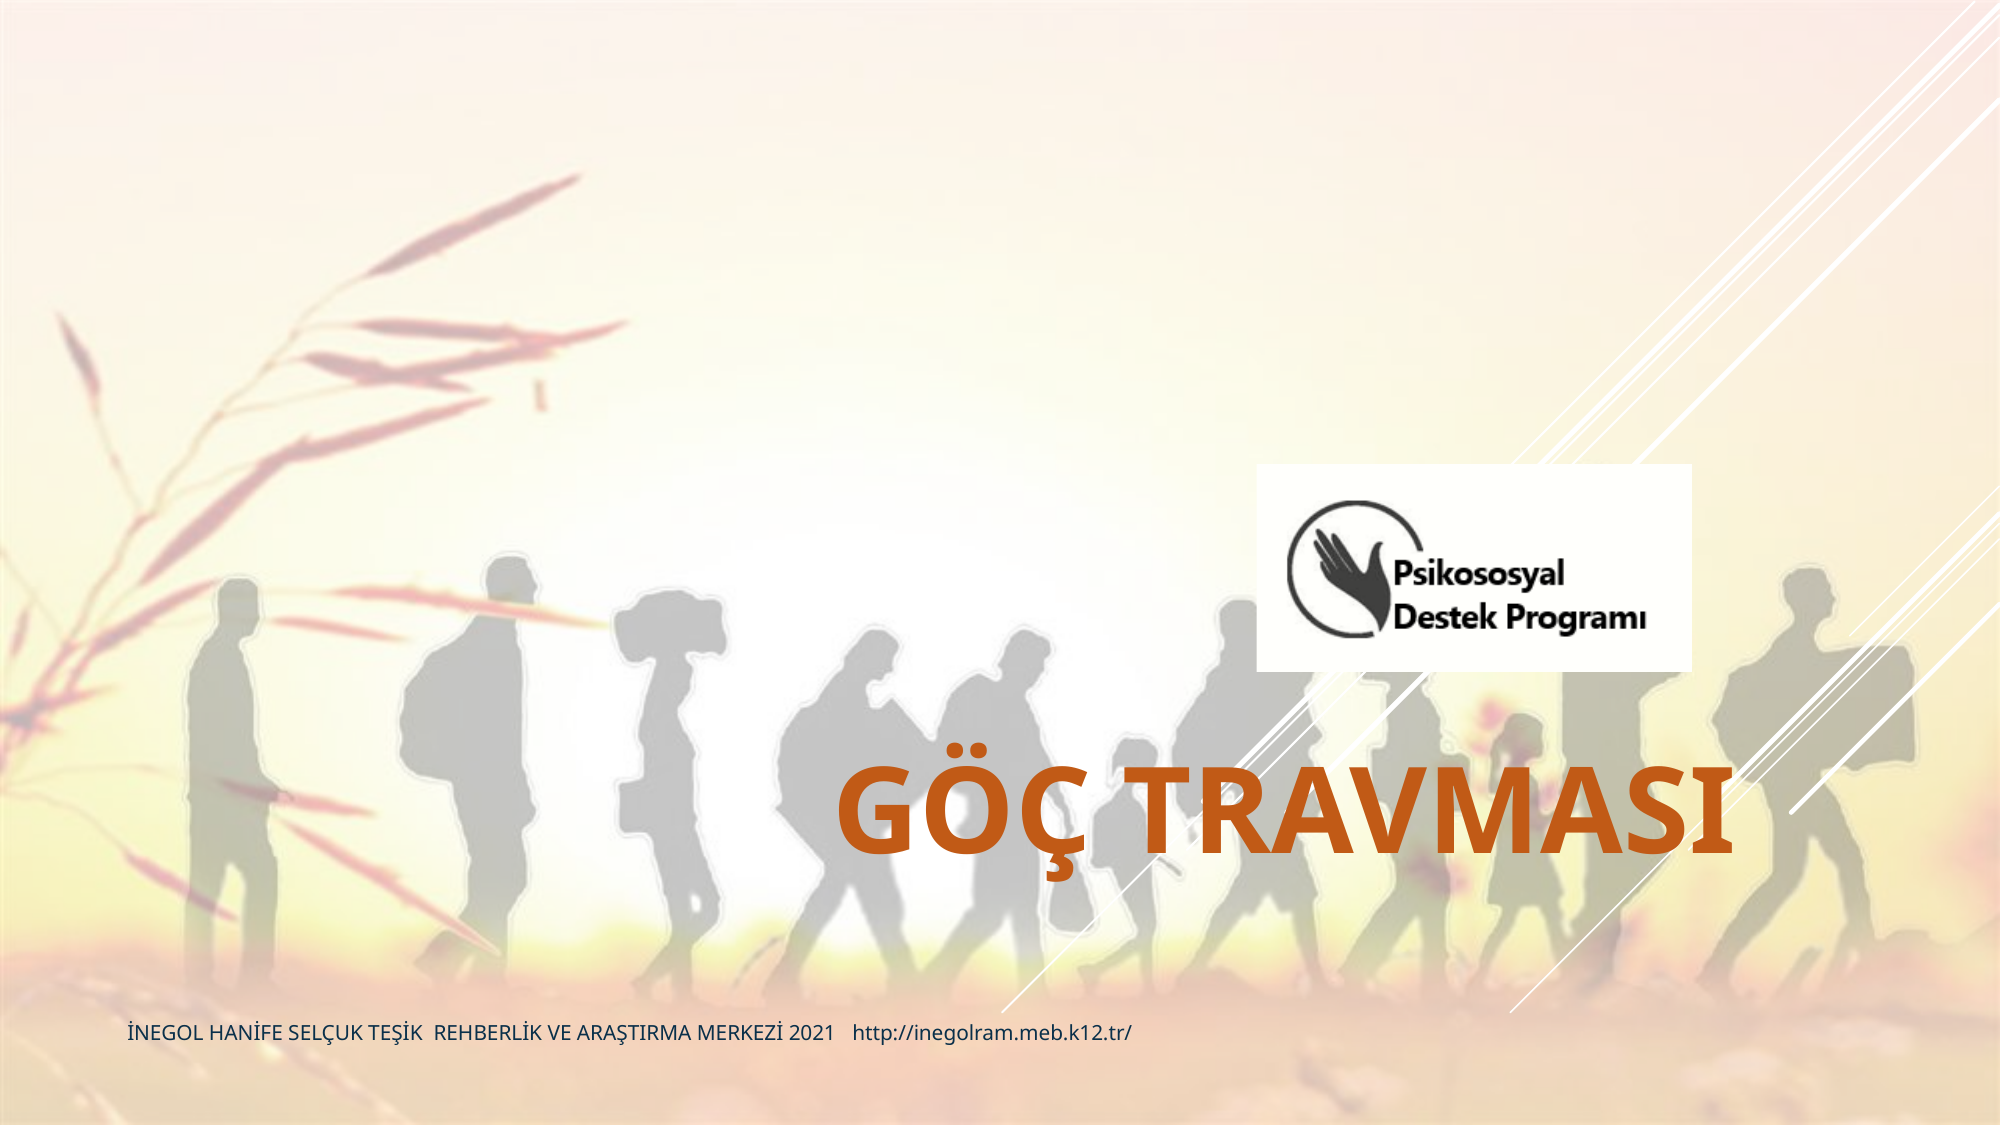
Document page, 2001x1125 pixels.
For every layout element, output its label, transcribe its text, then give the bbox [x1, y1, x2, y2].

picture [1256, 464, 1693, 672]
footer İNEGOL HANİFE SELÇUK TEŞİK REHBERLİK VE ARAŞTIRMA MERKEZİ 2021 http://inegolram.meb.k12.tr/ [112, 1012, 1350, 1073]
title GÖÇ TRAVMASI [817, 725, 2000, 886]
